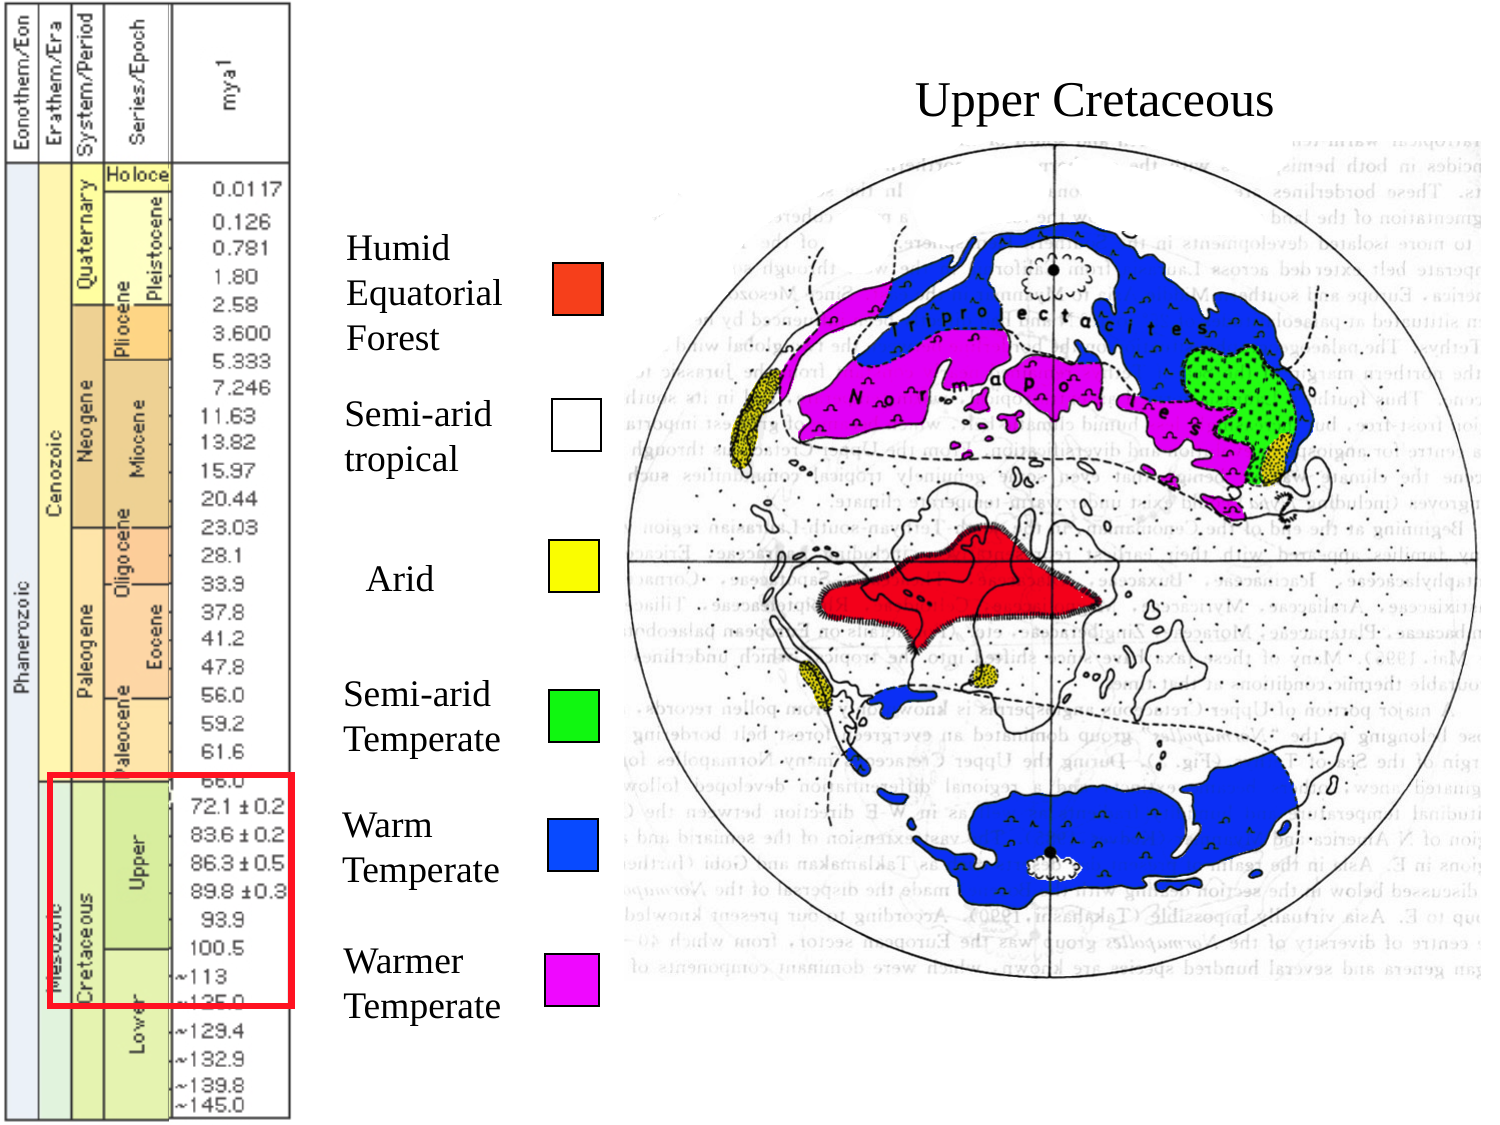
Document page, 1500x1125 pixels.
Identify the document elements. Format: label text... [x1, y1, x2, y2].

text_box Semi-arid Temperate [328, 661, 517, 812]
text_box [551, 398, 602, 451]
picture [624, 141, 1482, 981]
text_box [545, 954, 600, 1007]
text_box [549, 539, 600, 592]
text_box [548, 818, 599, 871]
text_box [552, 263, 603, 316]
text_box Semi-arid tropical [329, 381, 518, 487]
text_box Warmer Temperate [328, 928, 517, 1034]
text_box Upper Cretaceous [899, 59, 1363, 134]
text_box Arid [350, 546, 459, 652]
text_box Warm Temperate [327, 792, 516, 898]
text_box [549, 689, 600, 742]
text_box Humid Equatorial Forest [331, 215, 518, 366]
picture [0, 0, 292, 1125]
